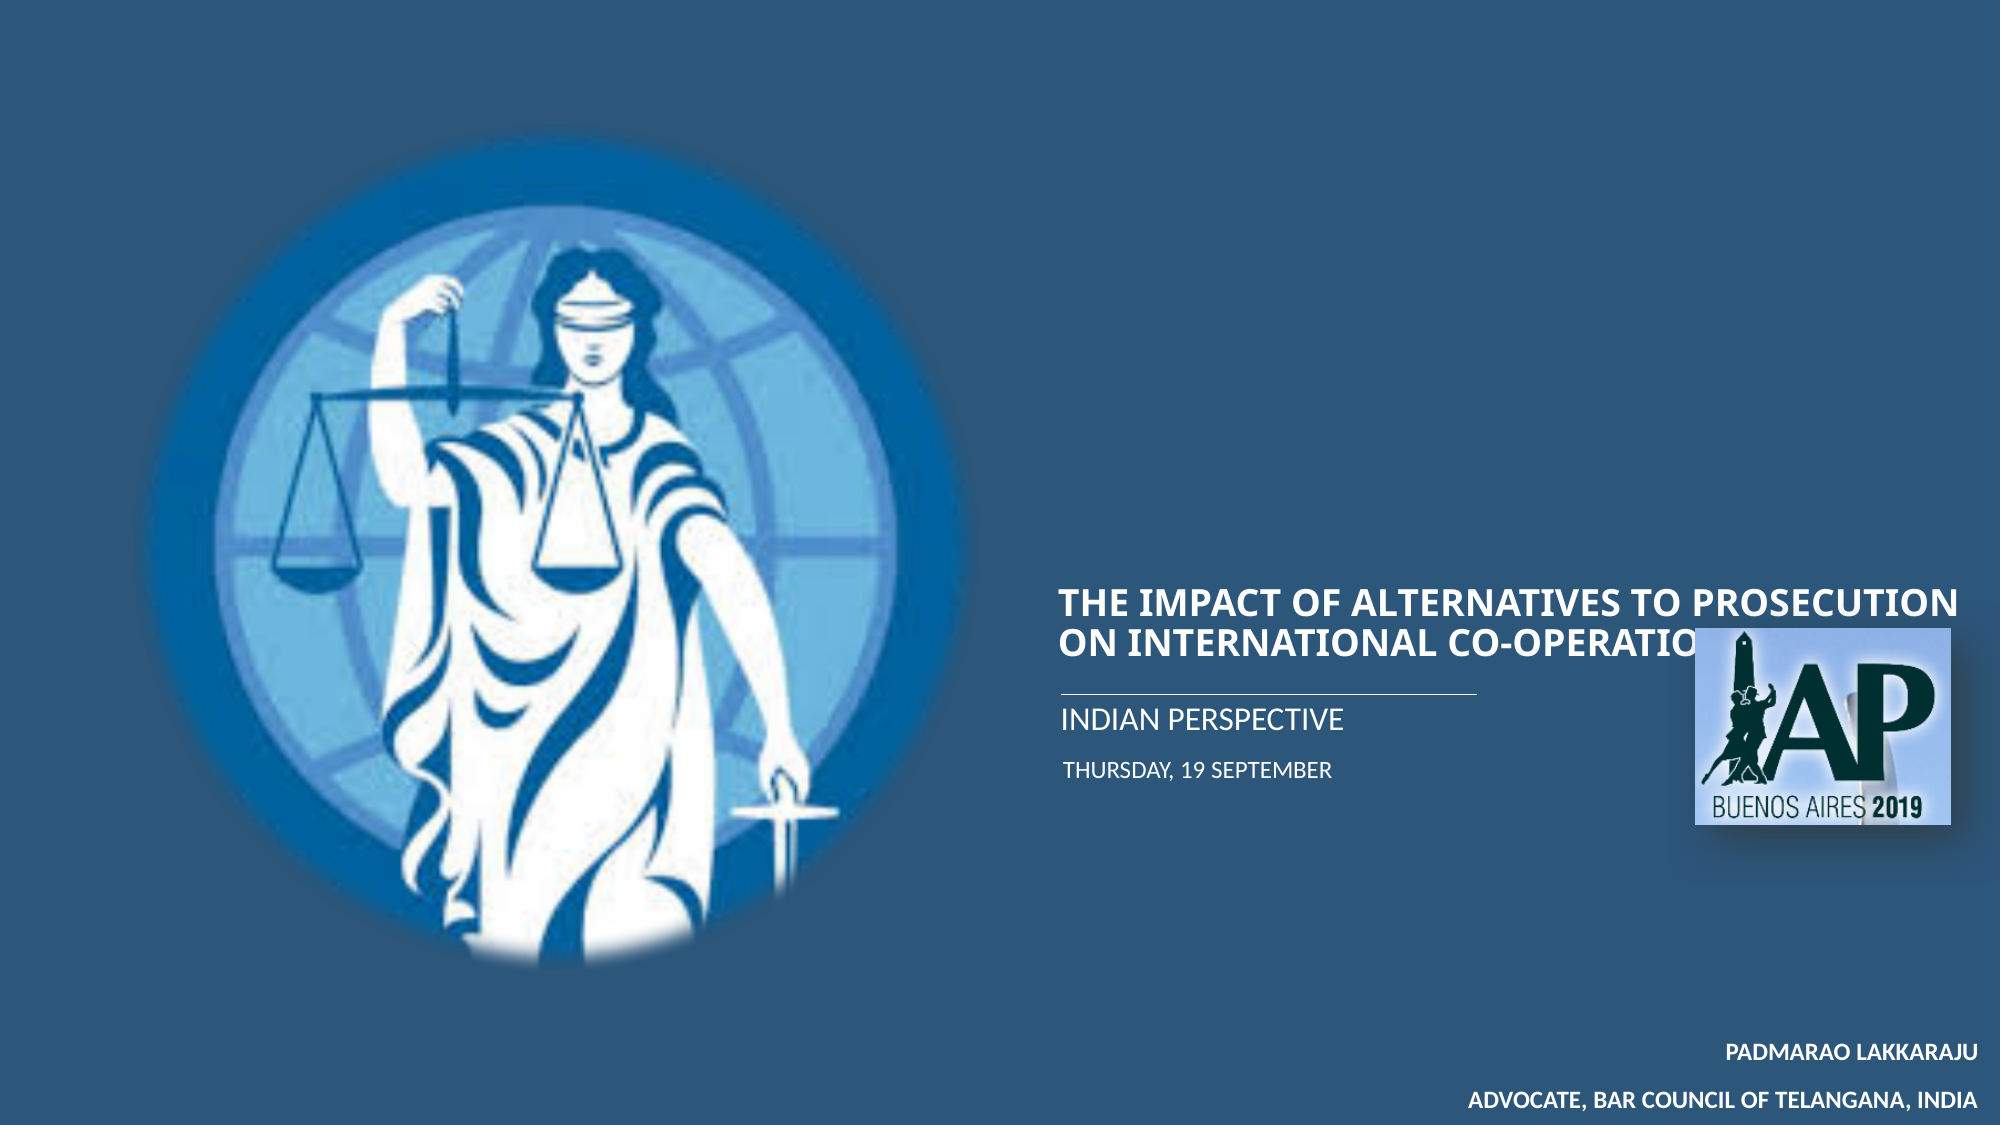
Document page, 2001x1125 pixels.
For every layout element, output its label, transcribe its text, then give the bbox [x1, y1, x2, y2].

text_box Thursday, 19 September [1047, 749, 1487, 806]
picture [1695, 628, 1951, 825]
title The Impact of Alternatives to Prosecution on International Co-operation [1042, 553, 2000, 673]
subtitle Indian perspective [1045, 694, 1678, 778]
picture [148, 140, 963, 954]
text_box Padmarao Lakkaraju Advocate, Bar Council of Telangana, India [1445, 1031, 1995, 1114]
